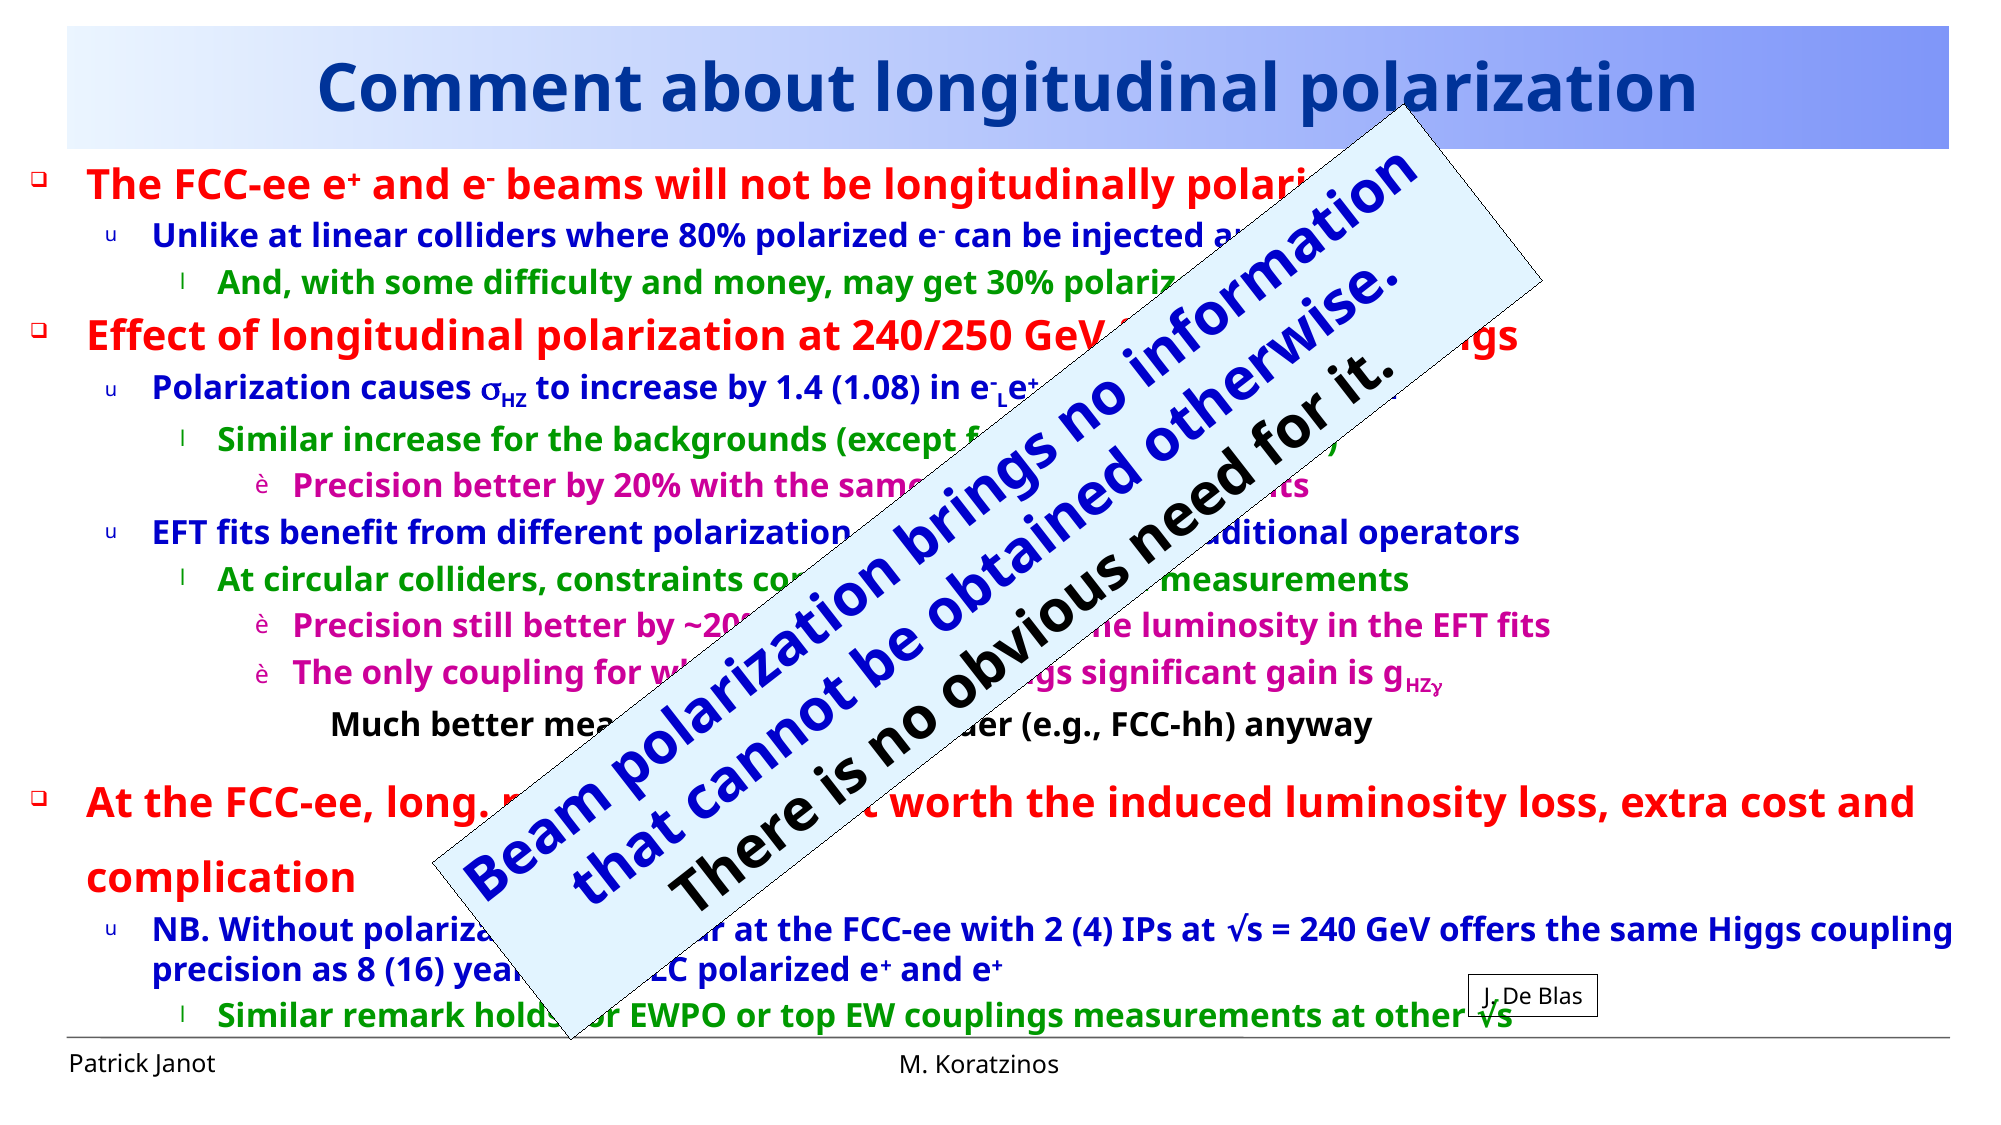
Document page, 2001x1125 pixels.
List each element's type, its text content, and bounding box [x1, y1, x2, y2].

list The FCC-ee e+ and e- beams will not be longitudinally polarized Unlike at linear colliders where 80% polarized e- can be injected and accelerated And, with some difficulty and money, may get 30% polarized e+ as well. Effect of longitudinal polarization at 240/250 GeV for Higgs couplings Polarization causes sHZ to increase by 1.4 (1.08) in e-Le+R (e-Re+L) configuration Similar increase for the backgrounds (except for WW : 2.34 and 0.14) Precision better by 20% with the same luminosity in the k fits EFT fits benefit from different polarization states to constrain additional operators At circular colliders, constraints come from EW precision measurements Precision still better by ~20% or less with the same luminosity in the EFT fits The only coupling for which polarization brings significant gain is gHZg Much better measured at hadron collider (e.g., FCC-hh) anyway At the FCC-ee, long. polarization is not worth the induced luminosity loss, extra cost and complication NB. Without polarization, one year at the FCC-ee with 2 (4) IPs at √s = 240 GeV offers the same Higgs coupling precision as 8 (16) years with ILC polarized e+ and e+ Similar remark holds for EWPO or top EW couplings measurements at other √s [581, 149, 2000, 1033]
text_box Beam polarization brings no information that cannot be obtained otherwise. There is no obvious need for it. [432, 103, 1543, 1040]
text_box J. De Blas [1468, 974, 1598, 1017]
list The FCC-ee e+ and e- beams will not be longitudinally polarized Unlike at linear colliders where 80% polarized e- can be injected and accelerated And, with some difficulty and money, may get 30% polarized e+ as well. Effect of longitudinal polarization at 240/250 GeV for Higgs couplings Polarization causes sHZ to increase by 1.4 (1.08) in e-Le+R (e-Re+L) configuration Similar increase for the backgrounds (except for WW : 2.34 and 0.14) Precision better by 20% with the same luminosity in the k fits EFT fits benefit from different polarization states to constrain additional operators At circular colliders, constraints come from EW precision measurements Precision still better by ~20% or less with the same luminosity in the EFT fits The only coupling for which polarization brings significant gain is gHZg Much better measured at hadron collider (e.g., FCC-hh) anyway At the FCC-ee, long. polarization is not worth the induced luminosity loss, extra cost and complication NB. Without polarization, one year at the FCC-ee with 2 (4) IPs at √s = 240 GeV offers the same Higgs coupling precision as 8 (16) years with ILC polarized e+ and e+ Similar remark holds for EWPO or top EW couplings measurements at other √s [14, 149, 1344, 1033]
footer M. Koratzinos [662, 1044, 1296, 1083]
title Comment about longitudinal polarization [66, 24, 1951, 149]
